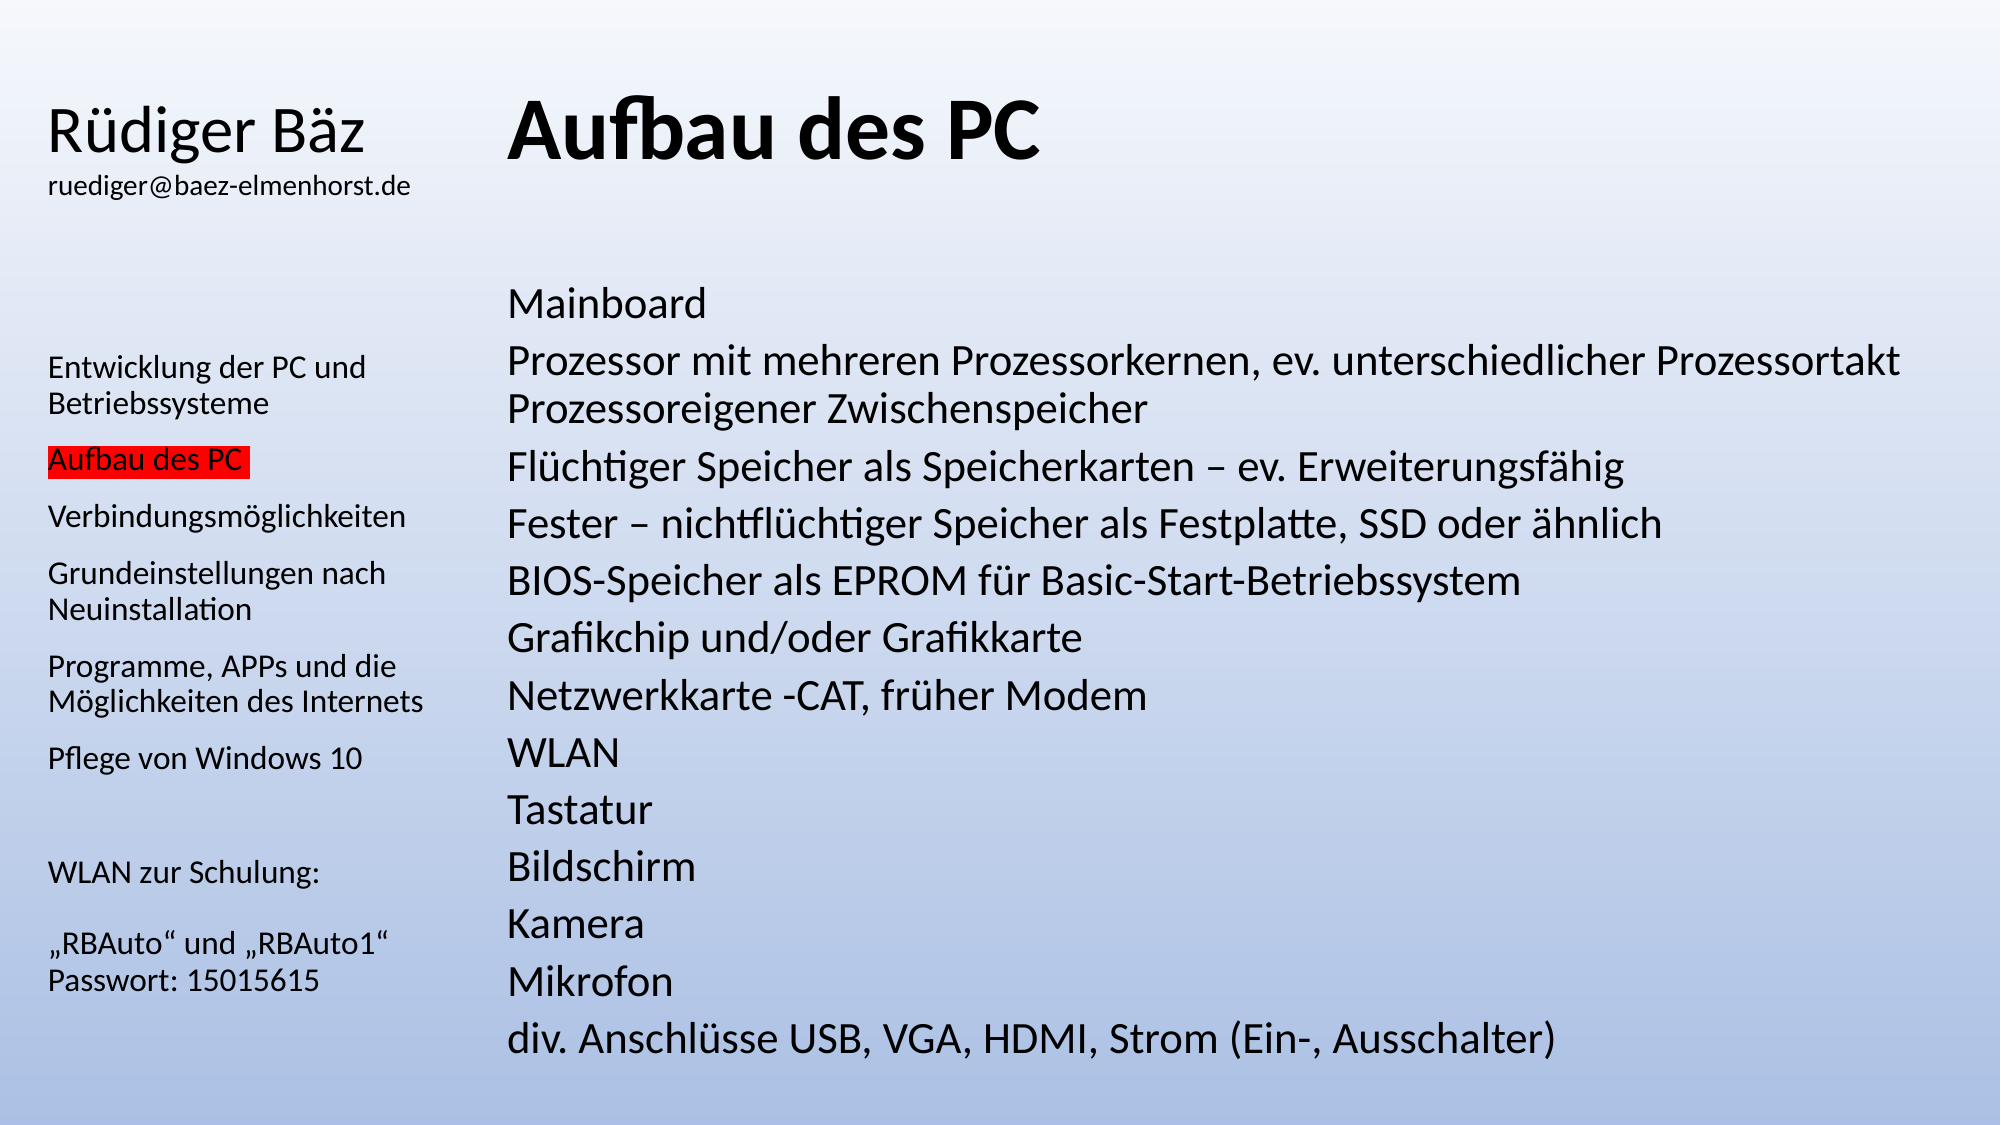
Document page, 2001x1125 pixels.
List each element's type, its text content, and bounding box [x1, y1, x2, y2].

list Entwicklung der PC und Betriebssysteme Aufbau des PC Verbindungsmöglichkeiten Grundeinstellungen nach Neuinstallation Programme, APPs und die Möglichkeiten des Internets Pflege von Windows 10 WLAN zur Schulung: „RBAuto“ und „RBAuto1“ Passwort: 15015615 [32, 342, 465, 1076]
list Aufbau des PC Mainboard Prozessor mit mehreren Prozessorkernen, ev. unterschiedlicher Prozessortakt Prozessoreigener Zwischenspeicher Flüchtiger Speicher als Speicherkarten – ev. Erweiterungsfähig Fester – nichtflüchtiger Speicher als Festplatte, SSD oder ähnlich BIOS-Speicher als EPROM für Basic-Start-Betriebssystem Grafikchip und/oder Grafikkarte Netzwerkkarte -CAT, früher Modem WLAN Tastatur Bildschirm Kamera Mikrofon div. Anschlüsse USB, VGA, HDMI, Strom (Ein-, Ausschalter) [492, 75, 1943, 1076]
title Rüdiger Bäz ruediger@baez-elmenhorst.de [32, 75, 465, 209]
